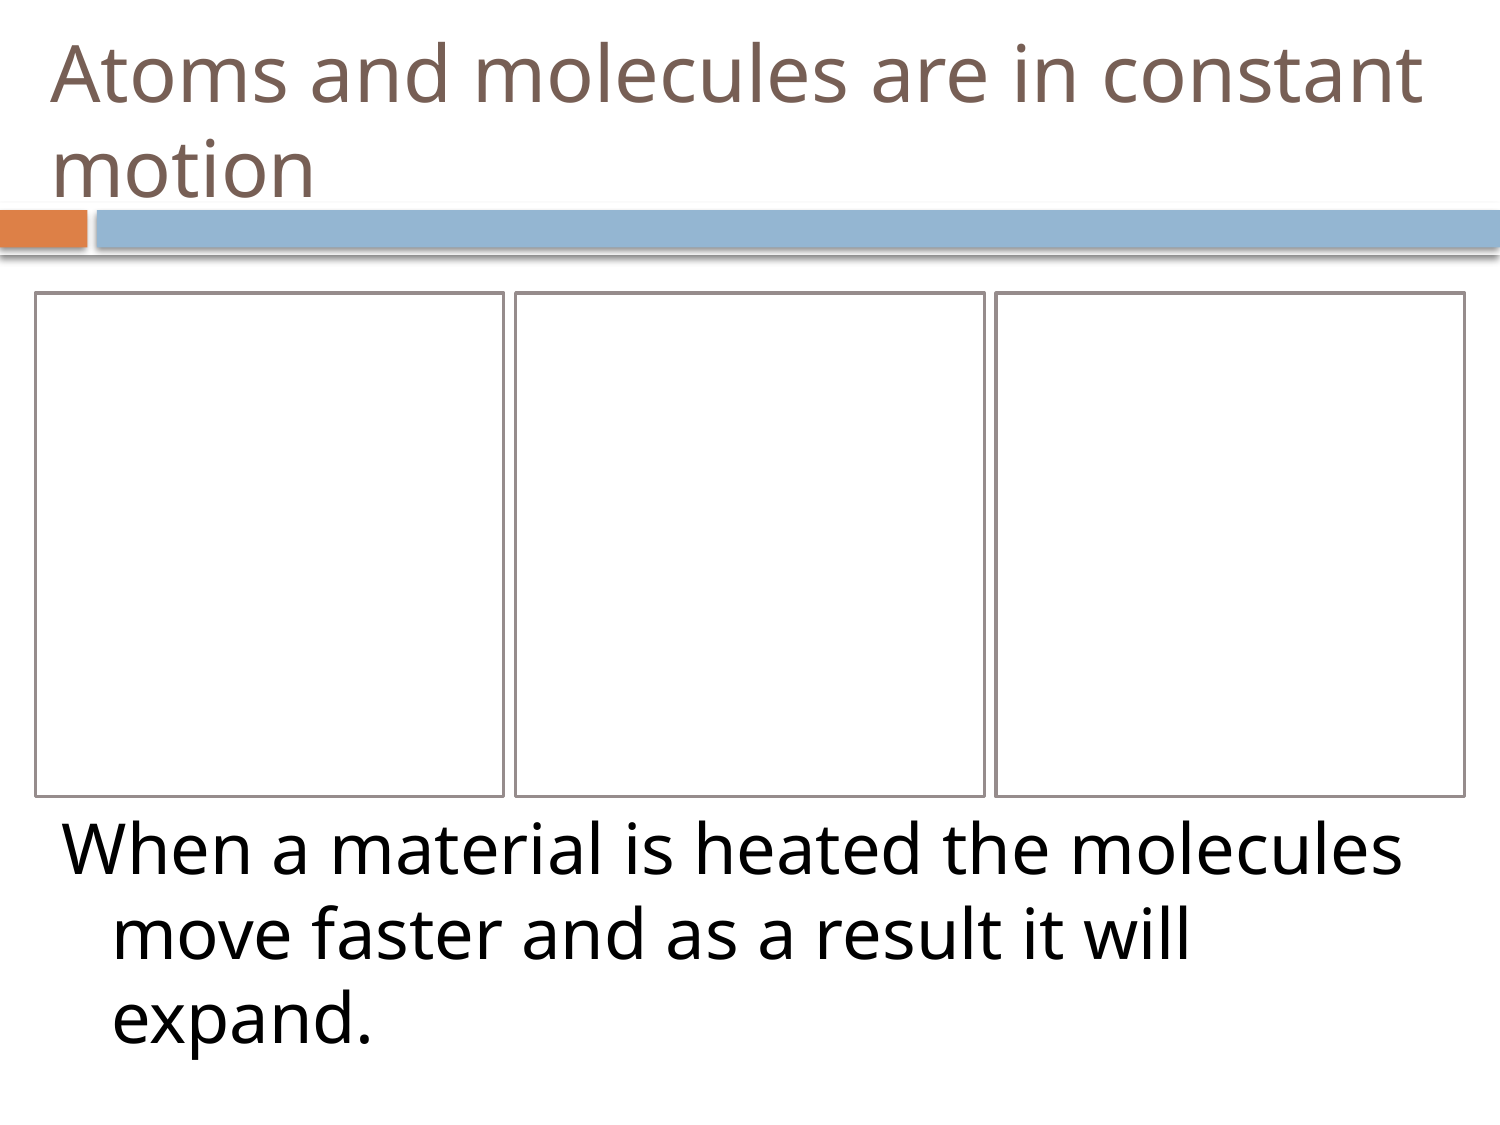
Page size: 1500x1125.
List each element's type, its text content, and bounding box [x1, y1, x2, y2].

text_box [514, 291, 986, 798]
text_box [994, 291, 1466, 798]
list When a material is heated the molecules move faster and as a result it will expand. [46, 796, 1465, 1067]
text_box [34, 291, 505, 798]
title Atoms and molecules are in constant motion [35, 37, 1465, 200]
